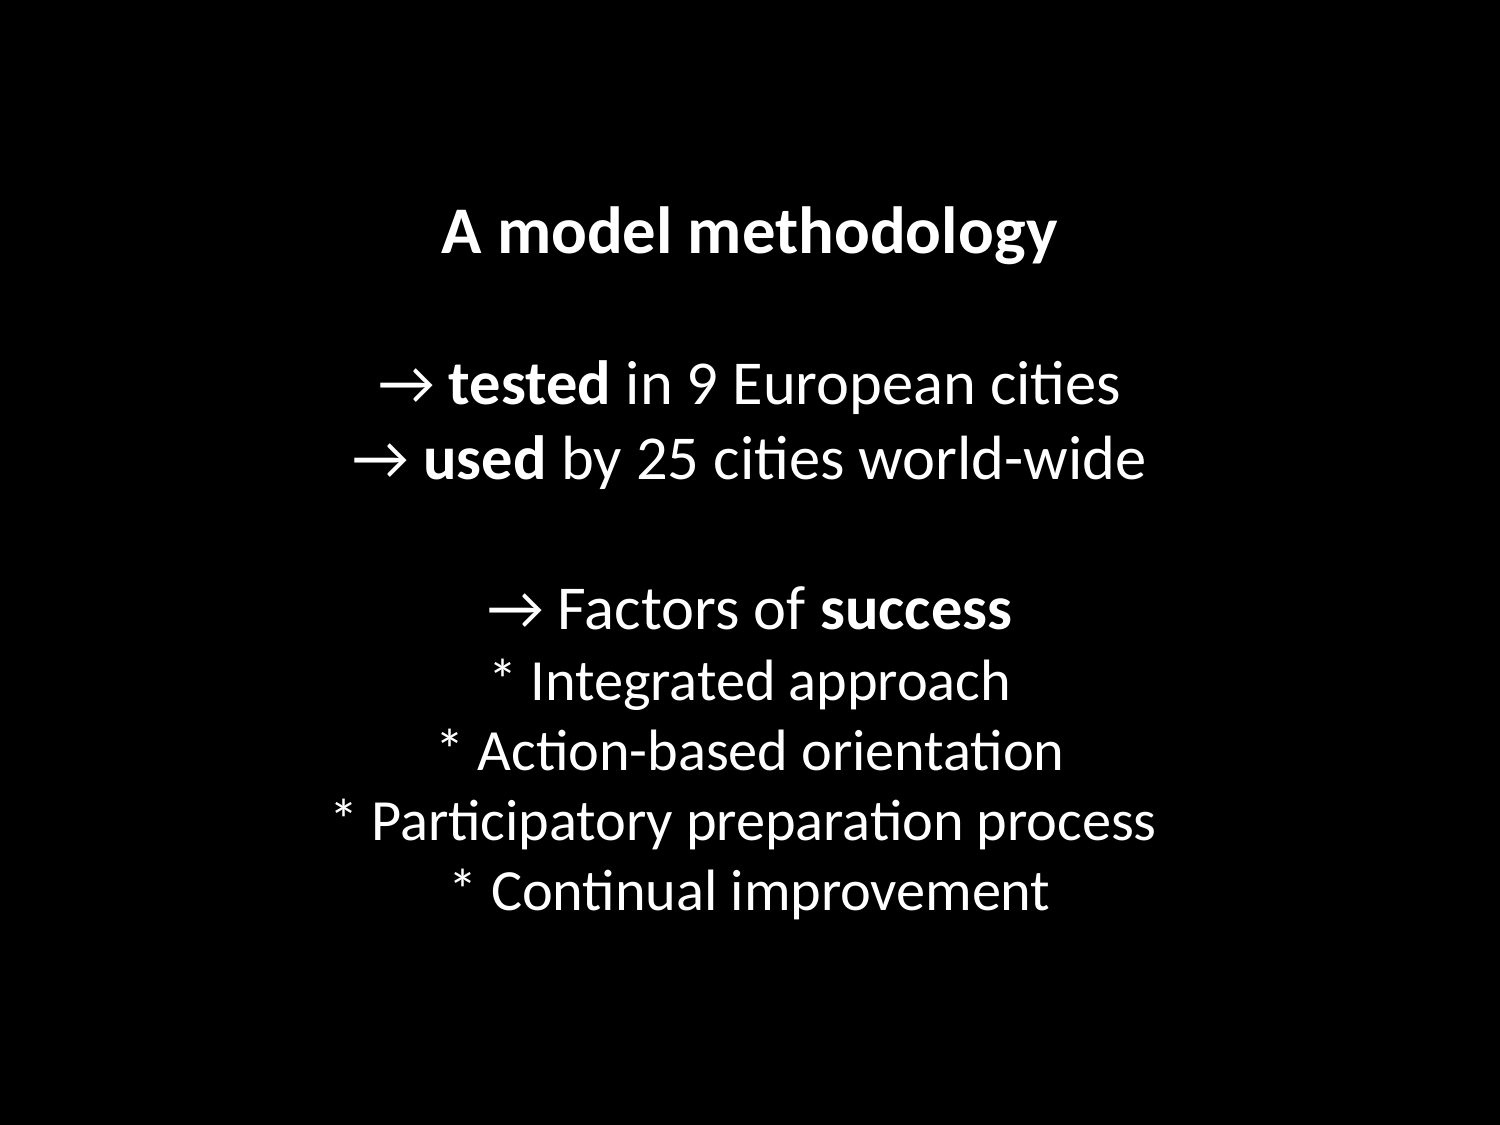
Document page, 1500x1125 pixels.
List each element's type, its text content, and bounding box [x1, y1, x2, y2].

text_box A model methodology → tested in 9 European cities → used by 25 cities world-wide → Factors of success * Integrated approach * Action-based orientation * Participatory preparation process * Continual improvement [0, 179, 1500, 930]
